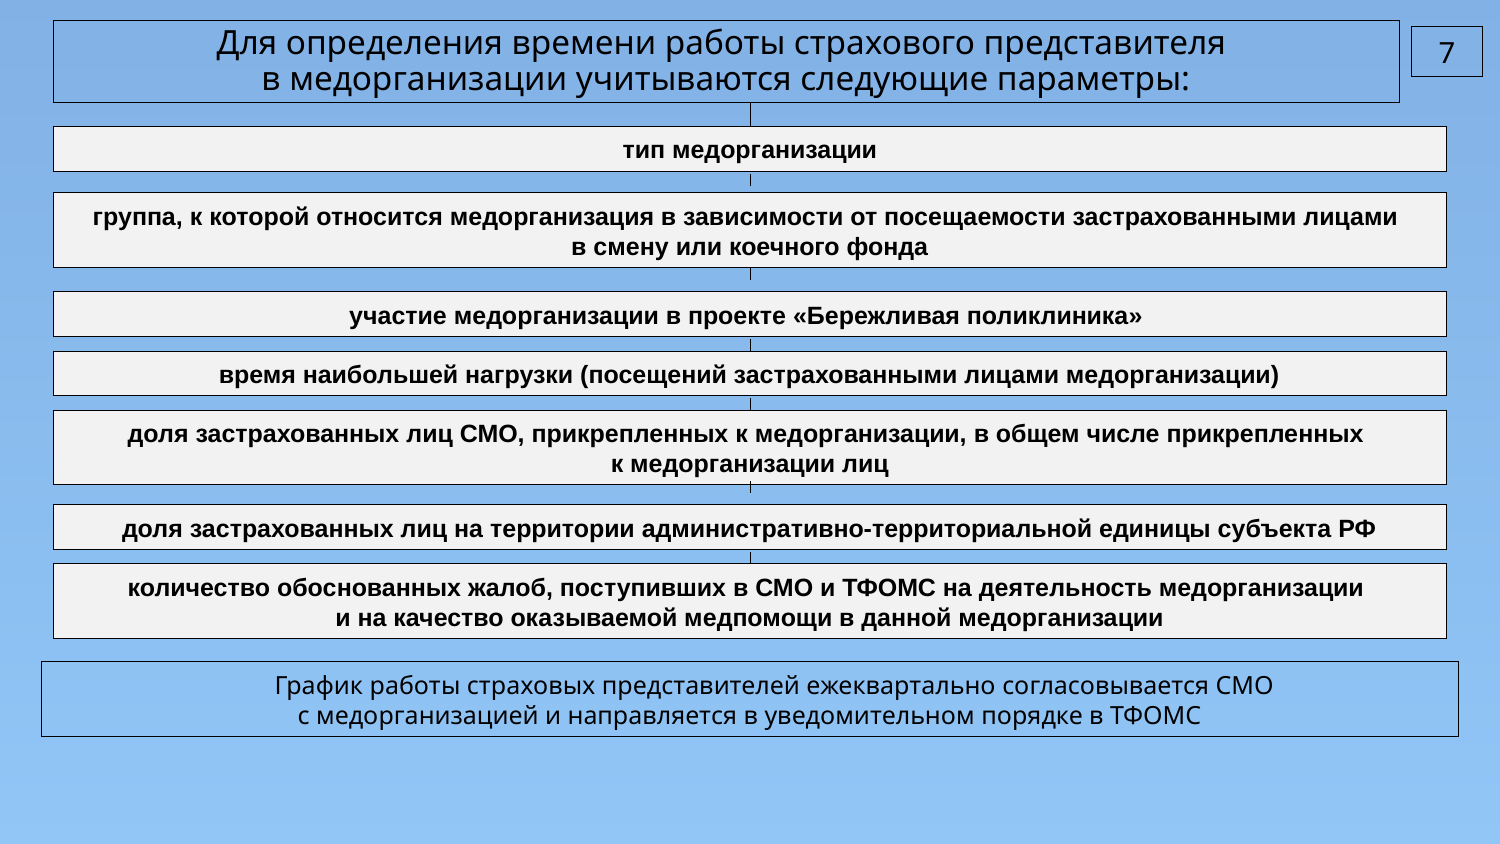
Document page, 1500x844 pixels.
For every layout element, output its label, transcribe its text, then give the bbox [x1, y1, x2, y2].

text_box доля застрахованных лиц на территории административно-территориальной единицы субъекта РФ [53, 504, 1447, 550]
text_box График работы страховых представителей ежеквартально согласовывается СМО с медорганизацией и направляется в уведомительном порядке в ТФОМС [41, 661, 1459, 737]
text_box количество обоснованных жалоб, поступивших в СМО и ТФОМС на деятельность медорганизации и на качество оказываемой медпомощи в данной медорганизации [53, 563, 1447, 639]
text_box группа, к которой относится медорганизация в зависимости от посещаемости застрахованными лицами в смену или коечного фонда [53, 192, 1447, 268]
text_box доля застрахованных лиц СМО, прикрепленных к медорганизации, в общем числе прикрепленных к медорганизации лиц [53, 410, 1447, 485]
text_box время наибольшей нагрузки (посещений застрахованными лицами медорганизации) [53, 351, 1447, 396]
text_box 7 [1411, 26, 1483, 77]
text_box участие медорганизации в проекте «Бережливая поликлиника» [53, 291, 1447, 337]
text_box тип медорганизации [53, 126, 1447, 172]
text_box Для определения времени работы страхового представителя в медорганизации учитываются следующие параметры: [53, 20, 1400, 103]
